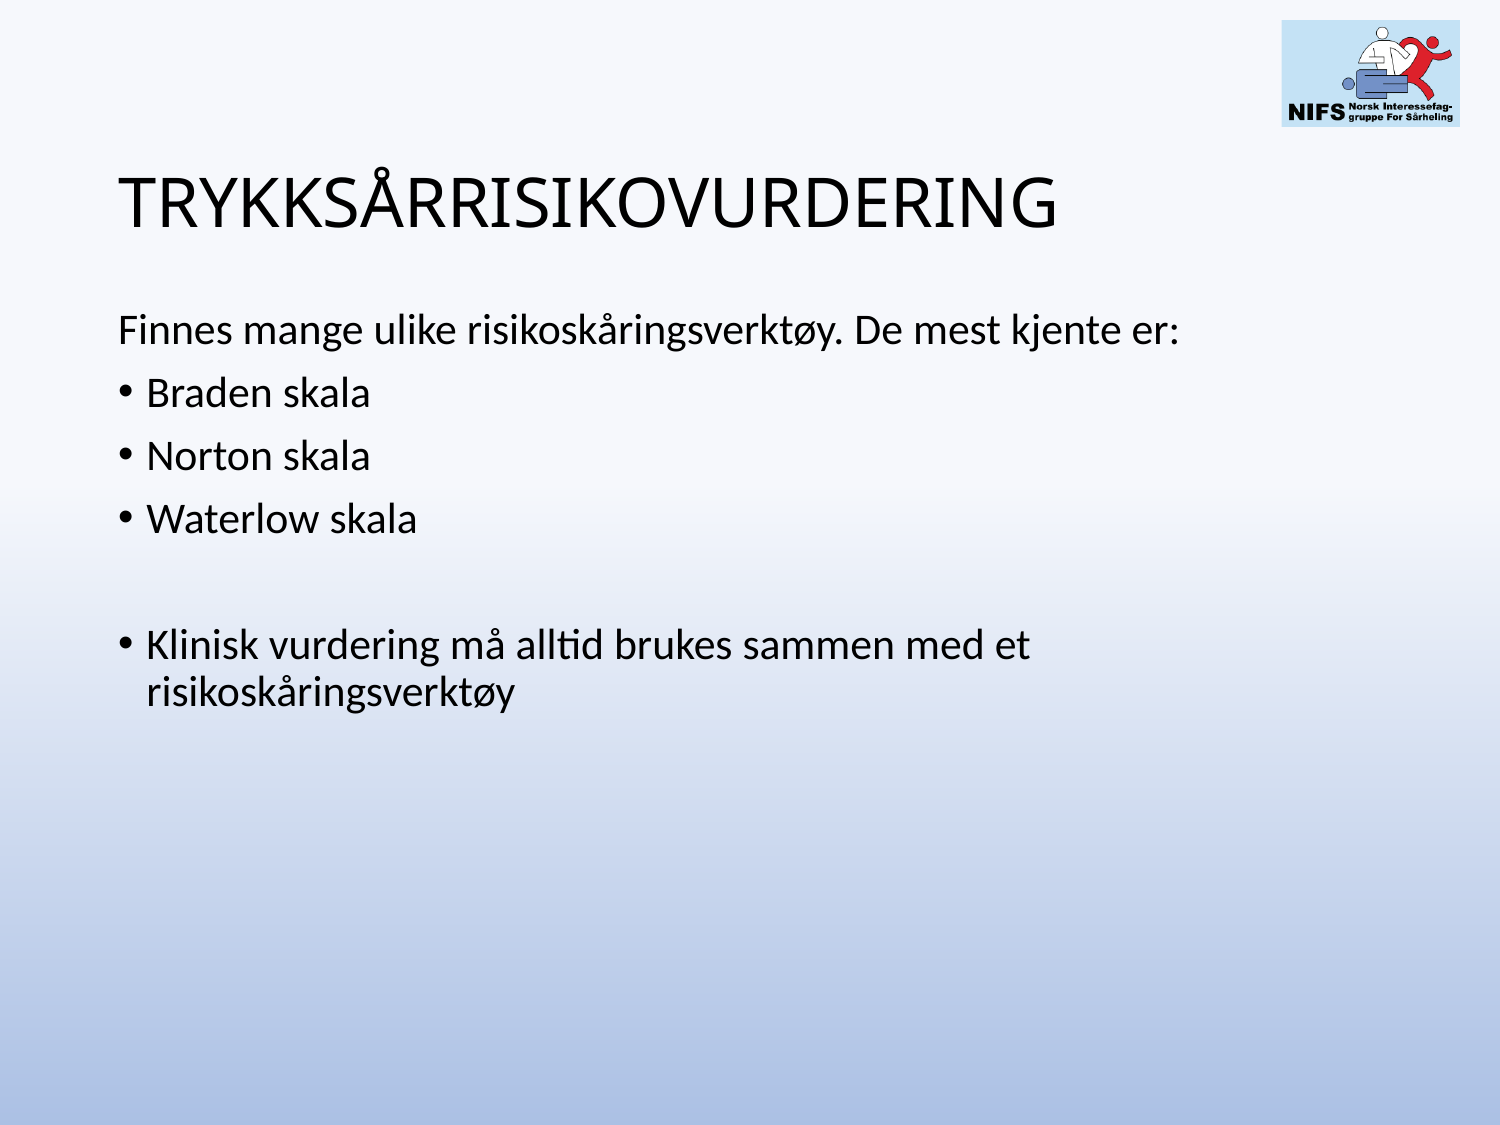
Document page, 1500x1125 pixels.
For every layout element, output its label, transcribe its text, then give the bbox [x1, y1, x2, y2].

picture [1281, 20, 1460, 127]
title TRYKKSÅRRISIKOVURDERING [103, 59, 1397, 278]
list Finnes mange ulike risikoskåringsverktøy. De mest kjente er: Braden skala Norton skala Waterlow skala Klinisk vurdering må alltid brukes sammen med et risikoskåringsverktøy [103, 299, 1397, 1014]
